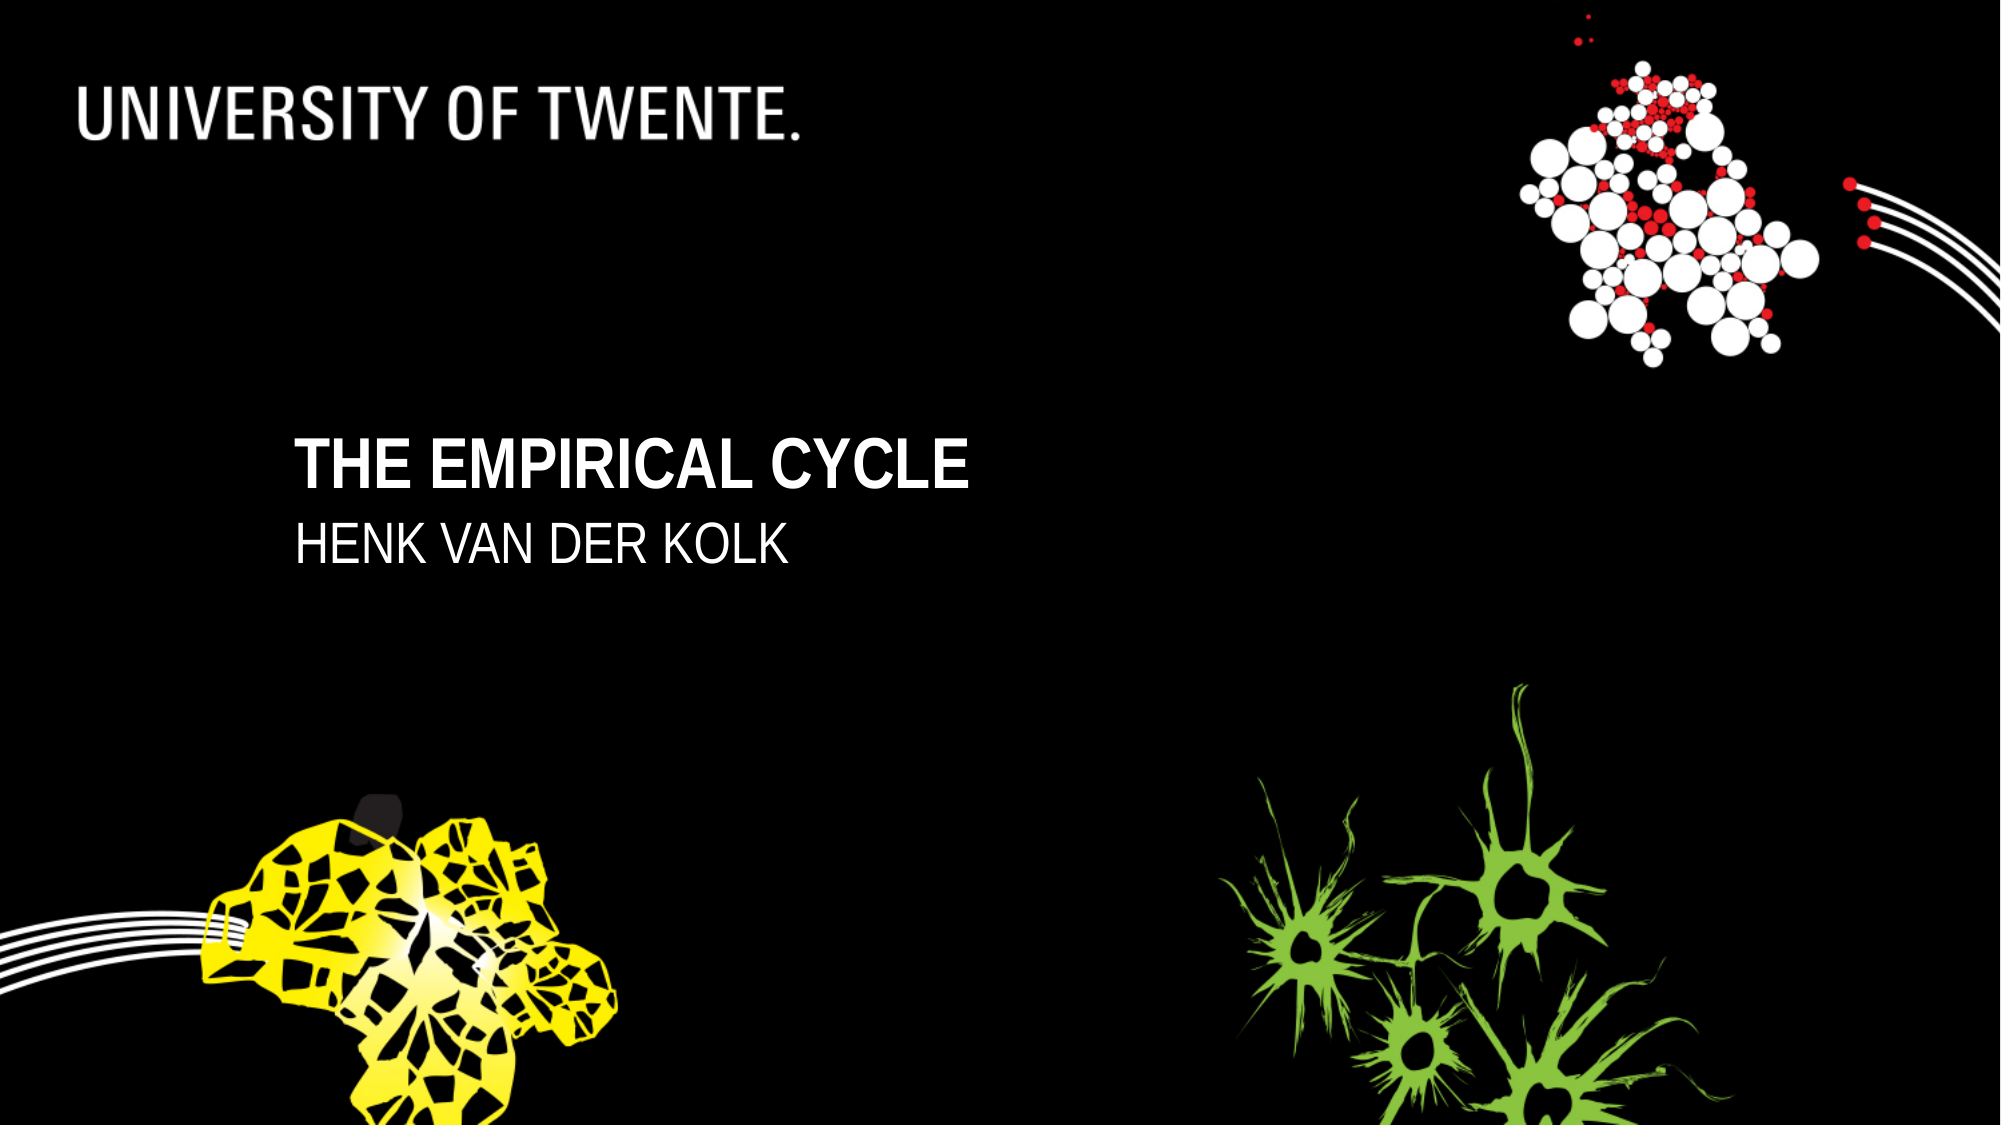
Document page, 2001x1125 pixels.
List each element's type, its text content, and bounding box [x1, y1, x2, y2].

title The Empirical cycle [294, 269, 1779, 497]
picture [0, 0, 2001, 1125]
subtitle Henk van der Kolk [294, 497, 1780, 679]
